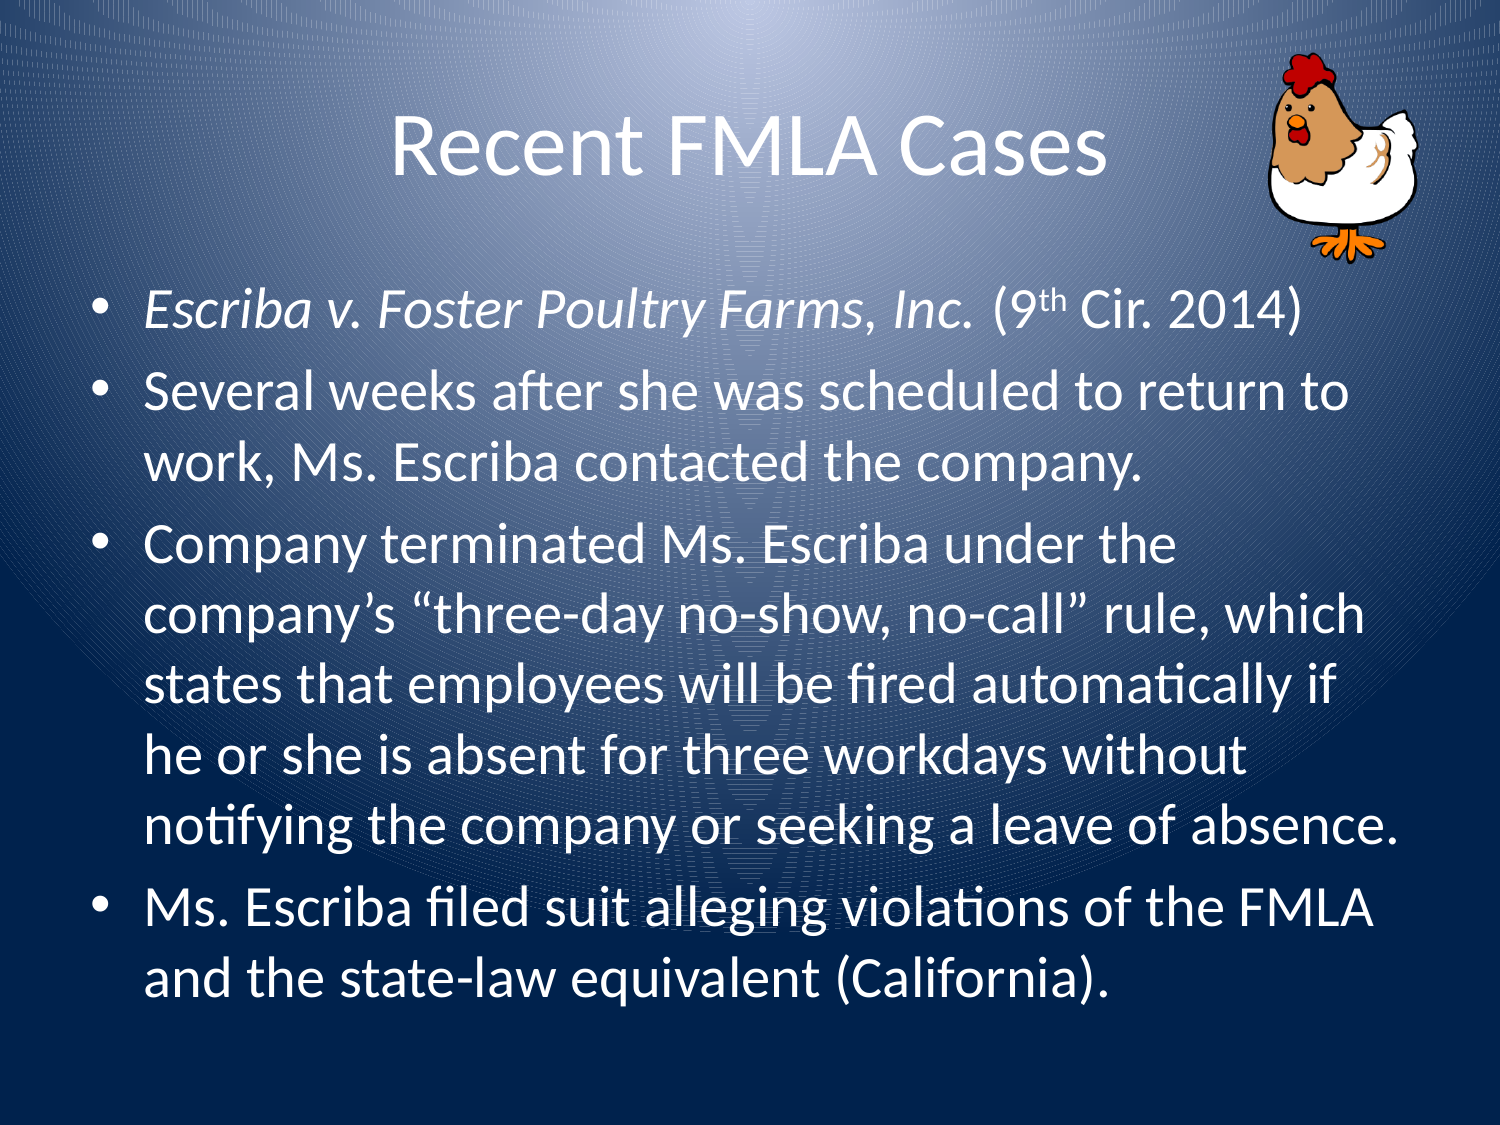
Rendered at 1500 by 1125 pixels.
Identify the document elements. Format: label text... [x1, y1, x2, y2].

picture [1263, 44, 1423, 272]
list Escriba v. Foster Poultry Farms, Inc. (9th Cir. 2014) Several weeks after she was scheduled to return to work, Ms. Escriba contacted the company. Company terminated Ms. Escriba under the company’s “three-day no-show, no-call” rule, which states that employees will be fired automatically if he or she is absent for three workdays without notifying the company or seeking a leave of absence. Ms. Escriba filed suit alleging violations of the FMLA and the state-law equivalent (California). [75, 262, 1425, 1038]
title Recent FMLA Cases [75, 45, 1261, 233]
